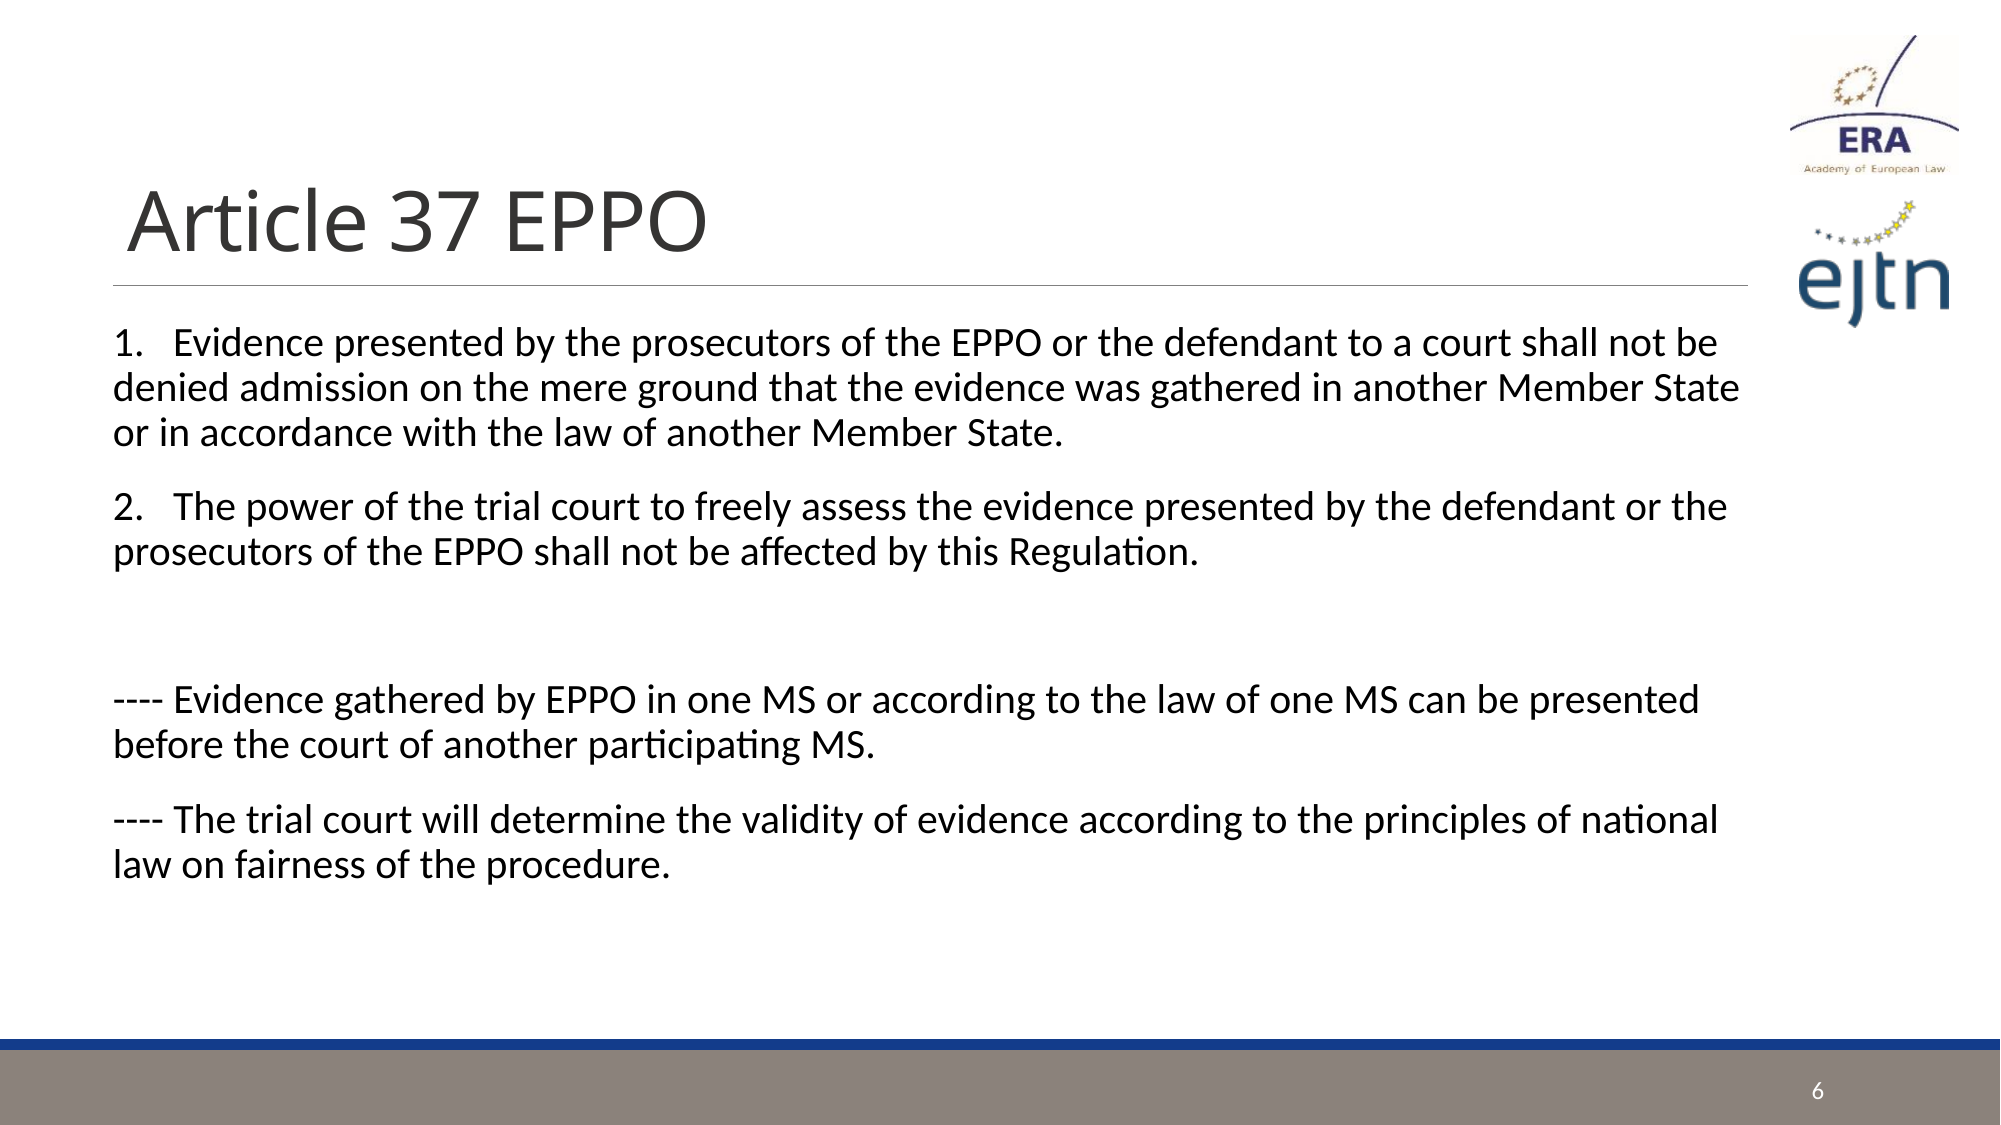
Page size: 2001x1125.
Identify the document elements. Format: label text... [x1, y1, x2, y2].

list 1. Evidence presented by the prosecutors of the EPPO or the defendant to a court shall not be denied admission on the mere ground that the evidence was gathered in another Member State or in accordance with the law of another Member State. 2. The power of the trial court to freely assess the evidence presented by the defendant or the prosecutors of the EPPO shall not be affected by this Regulation. ---- Evidence gathered by EPPO in one MS or according to the law of one MS can be presented before the court of another participating MS. ---- The trial court will determine the validity of evidence according to the principles of national law on fairness of the procedure. [112, 312, 1748, 1013]
slide_number 6 [1624, 1059, 1840, 1120]
picture [1799, 199, 1949, 328]
picture [1790, 35, 1959, 175]
title Article 37 EPPO [112, 38, 1748, 277]
